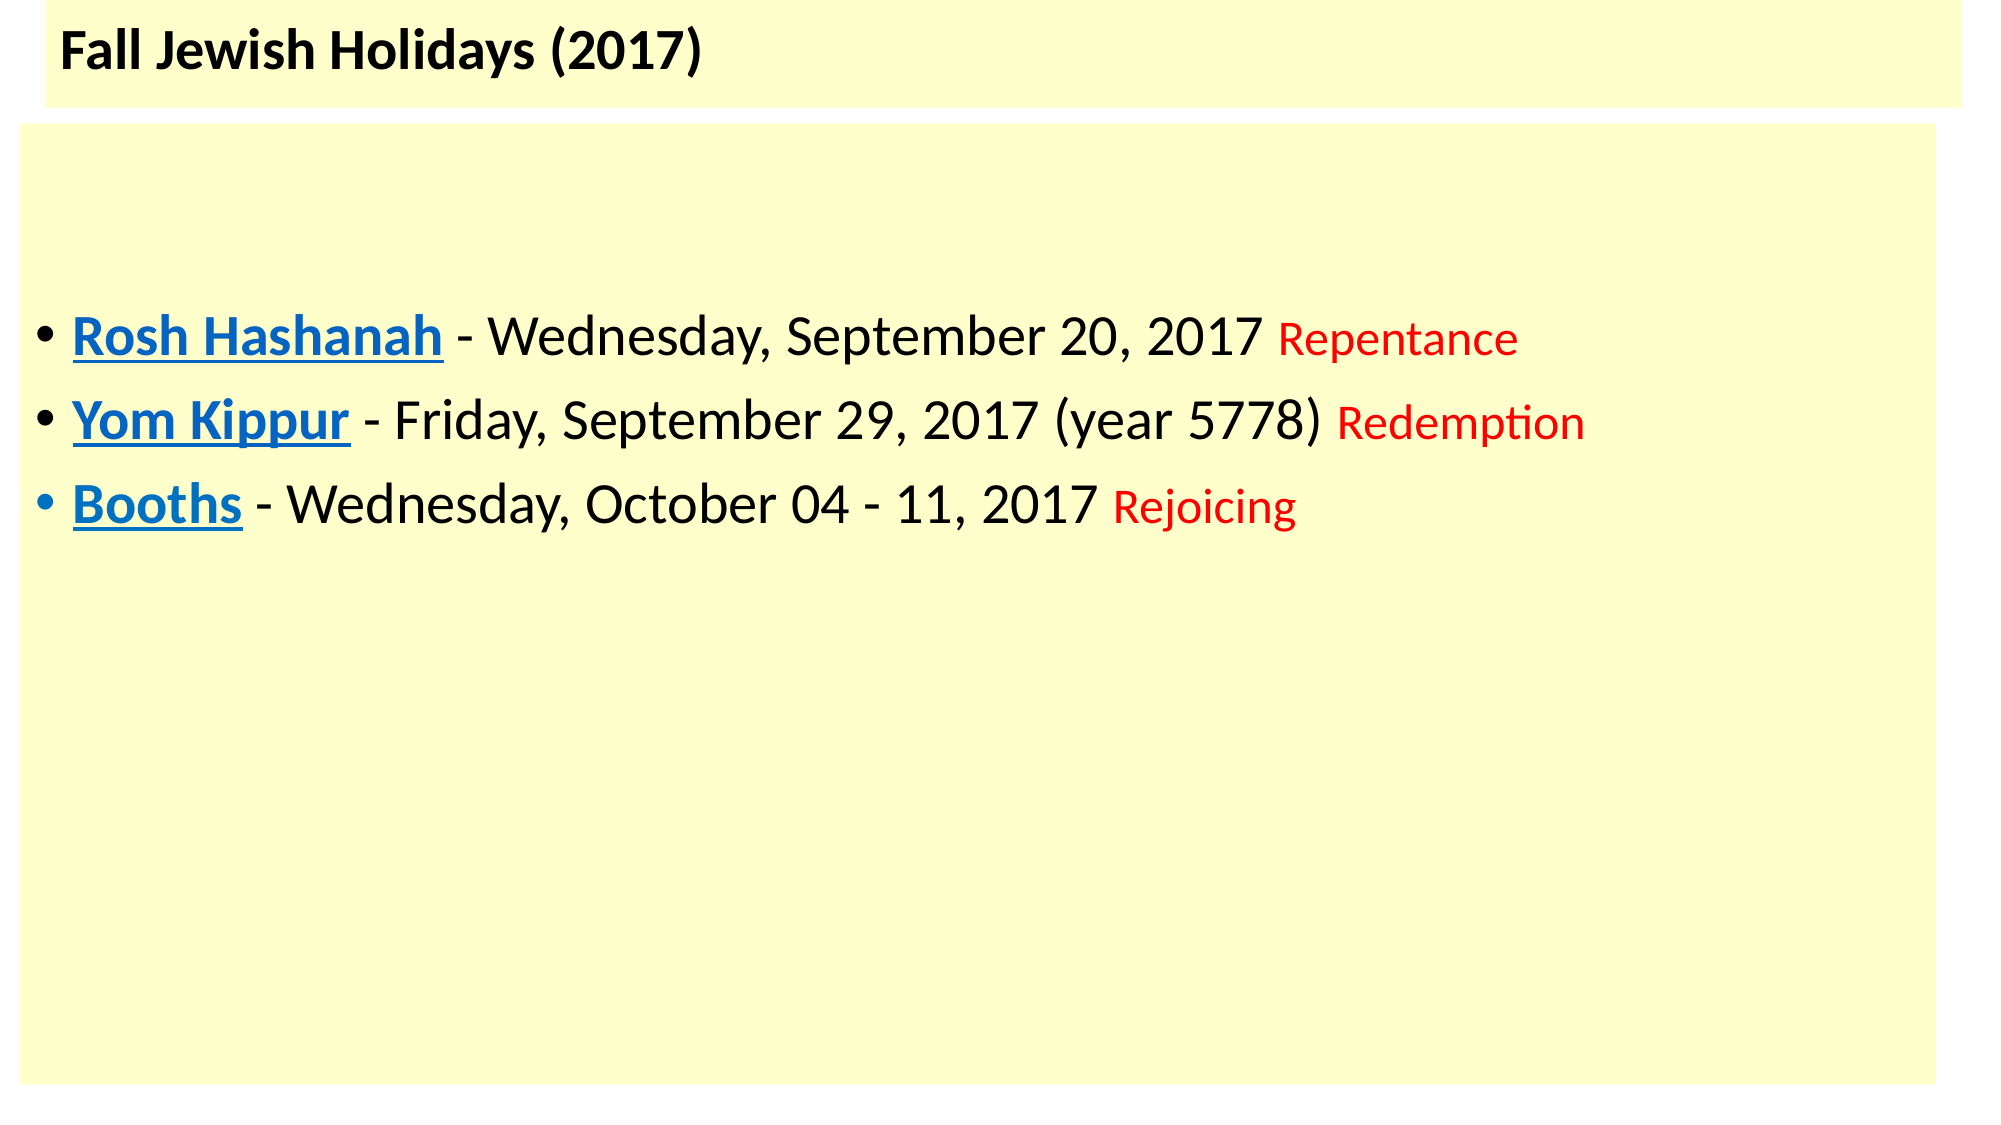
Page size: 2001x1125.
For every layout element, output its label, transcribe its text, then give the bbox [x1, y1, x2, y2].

title Fall Jewish Holidays (2017) [45, 0, 1962, 108]
list Rosh Hashanah - Wednesday, September 20, 2017 Repentance Yom Kippur - Friday, September 29, 2017 (year 5778) Redemption Booths - Wednesday, October 04 - 11, 2017 Rejoicing [20, 123, 1936, 1085]
